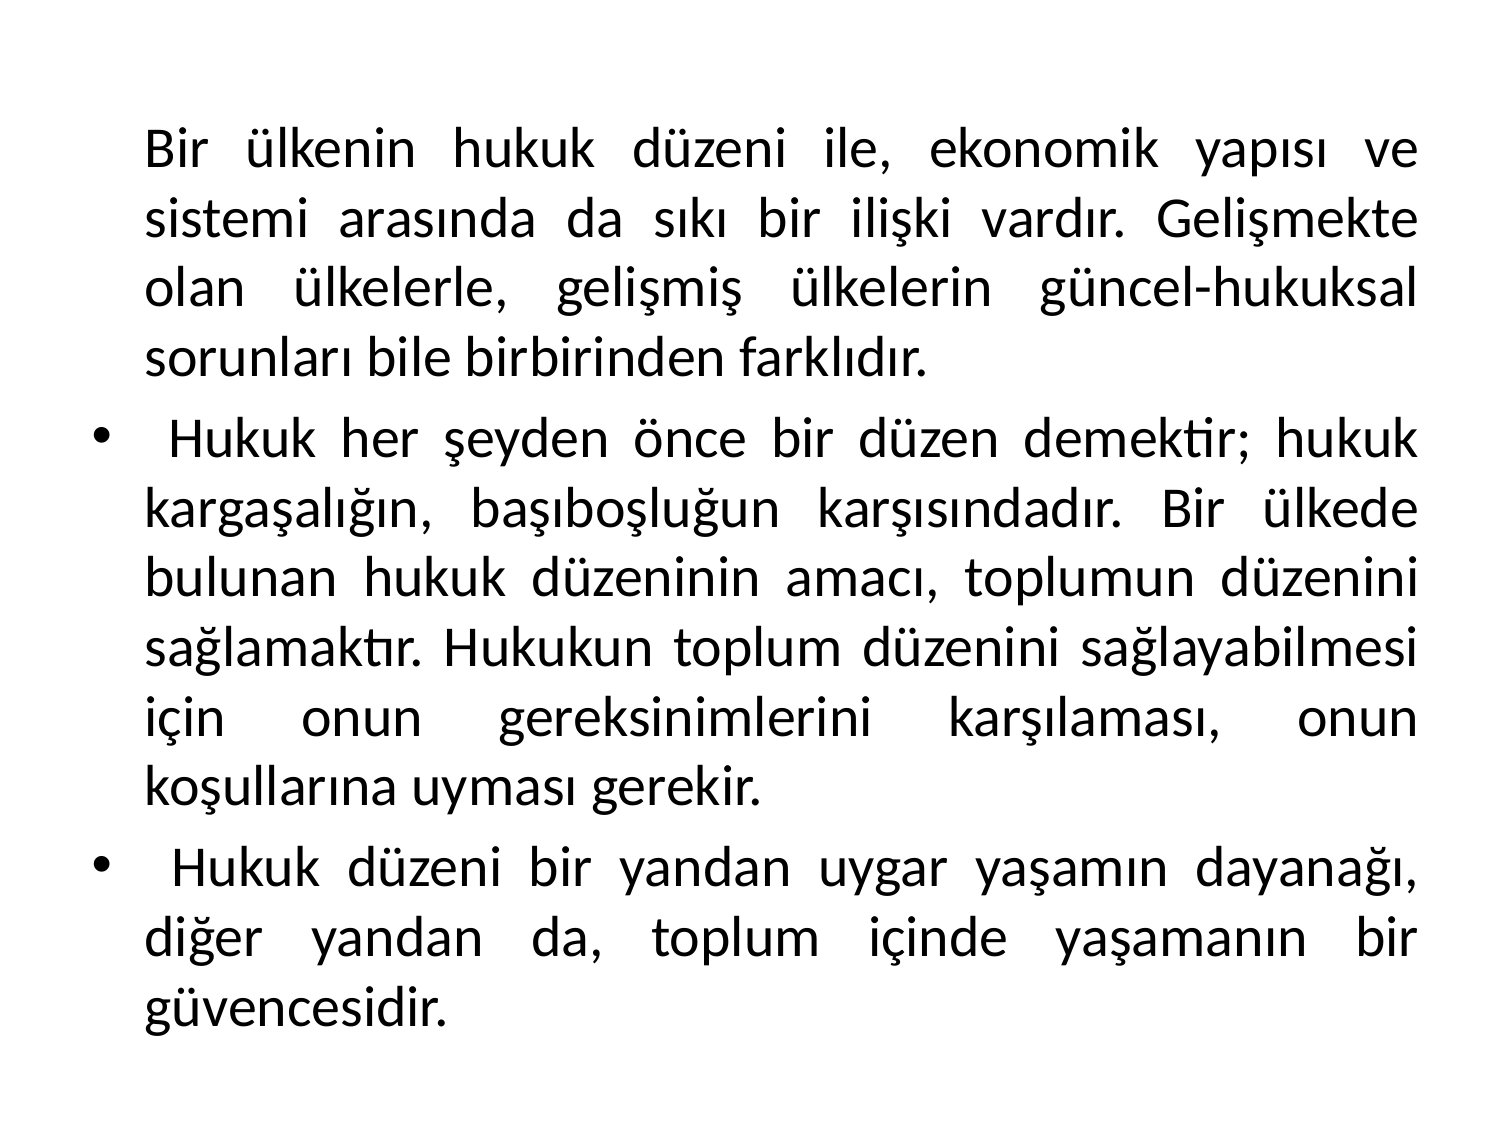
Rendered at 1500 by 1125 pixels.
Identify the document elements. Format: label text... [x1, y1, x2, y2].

list Bir ülkenin hukuk düzeni ile, ekonomik yapısı ve sistemi arasında da sıkı bir ilişki vardır. Gelişmekte olan ülkelerle, gelişmiş ülkelerin güncel-hukuksal sorunları bile birbirinden farklıdır. Hukuk her şeyden önce bir düzen demektir; hukuk kargaşalığın, başıboşluğun karşısındadır. Bir ülkede bulunan hukuk düzeninin amacı, toplumun düzenini sağlamaktır. Hukukun toplum düzenini sağlayabilmesi için onun gereksinimlerini karşılaması, onun koşullarına uyması gerekir. Hukuk düzeni bir yandan uygar yaşamın dayanağı, diğer yandan da, toplum içinde yaşamanın bir güvencesidir. [76, 101, 1436, 1059]
